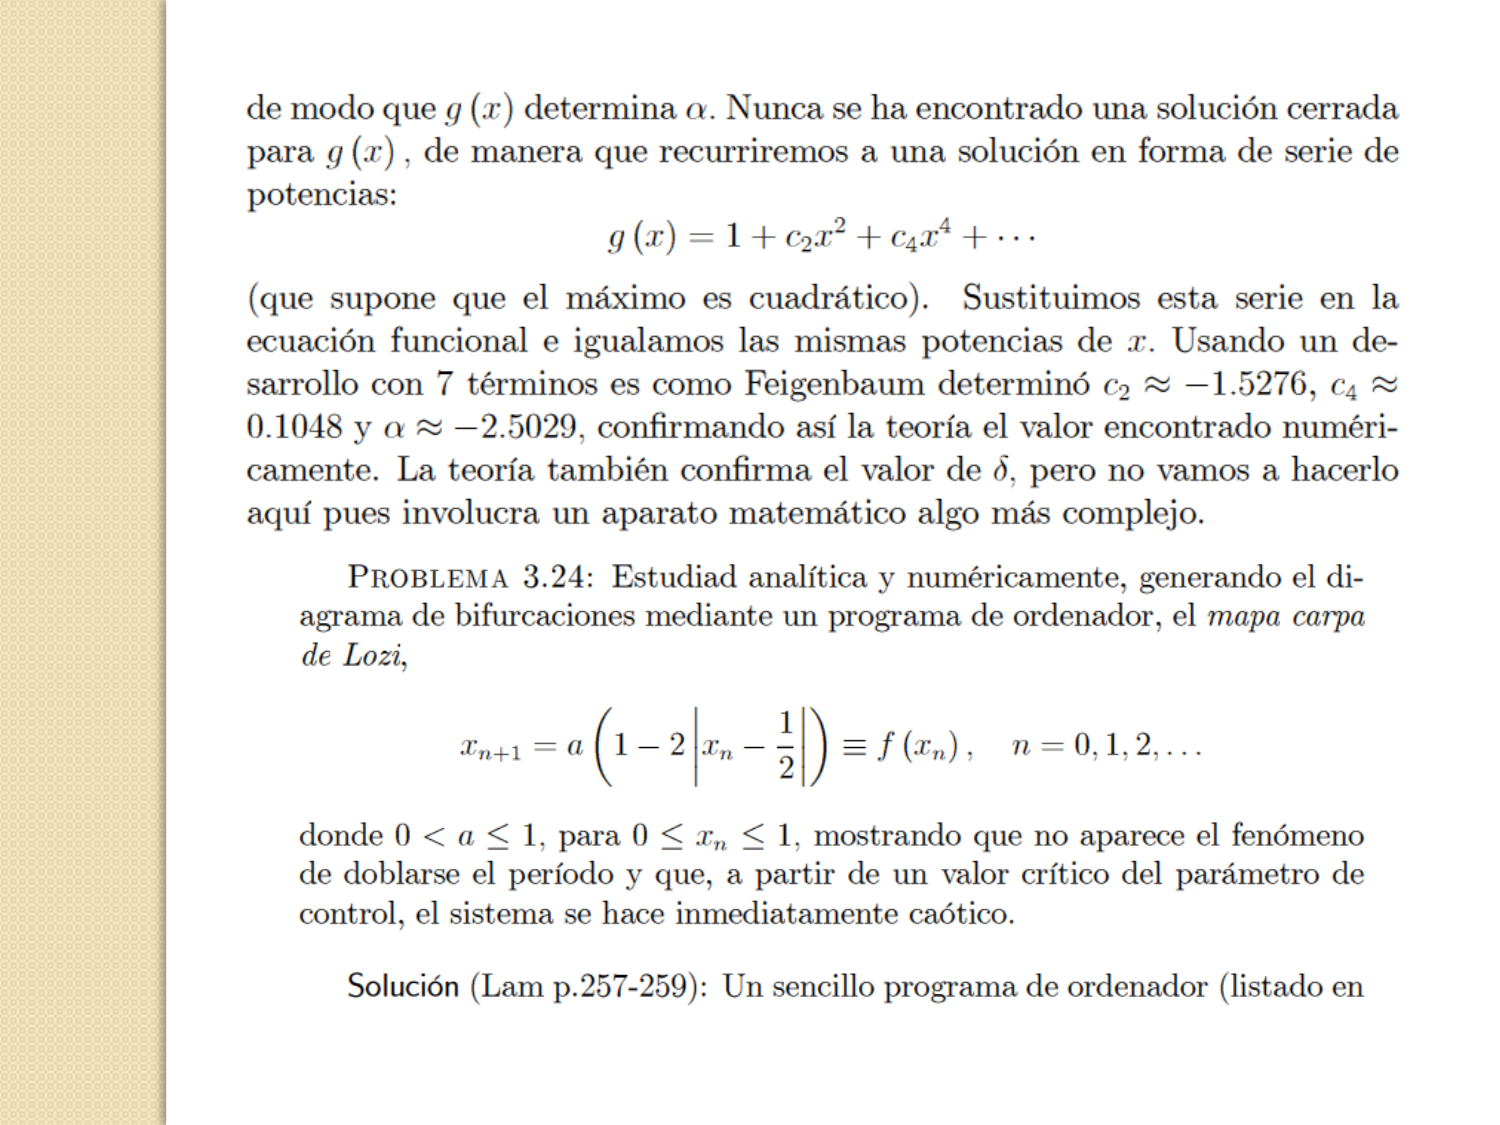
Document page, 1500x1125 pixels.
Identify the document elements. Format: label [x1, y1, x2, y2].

picture [277, 552, 1377, 1008]
picture [230, 77, 1423, 540]
